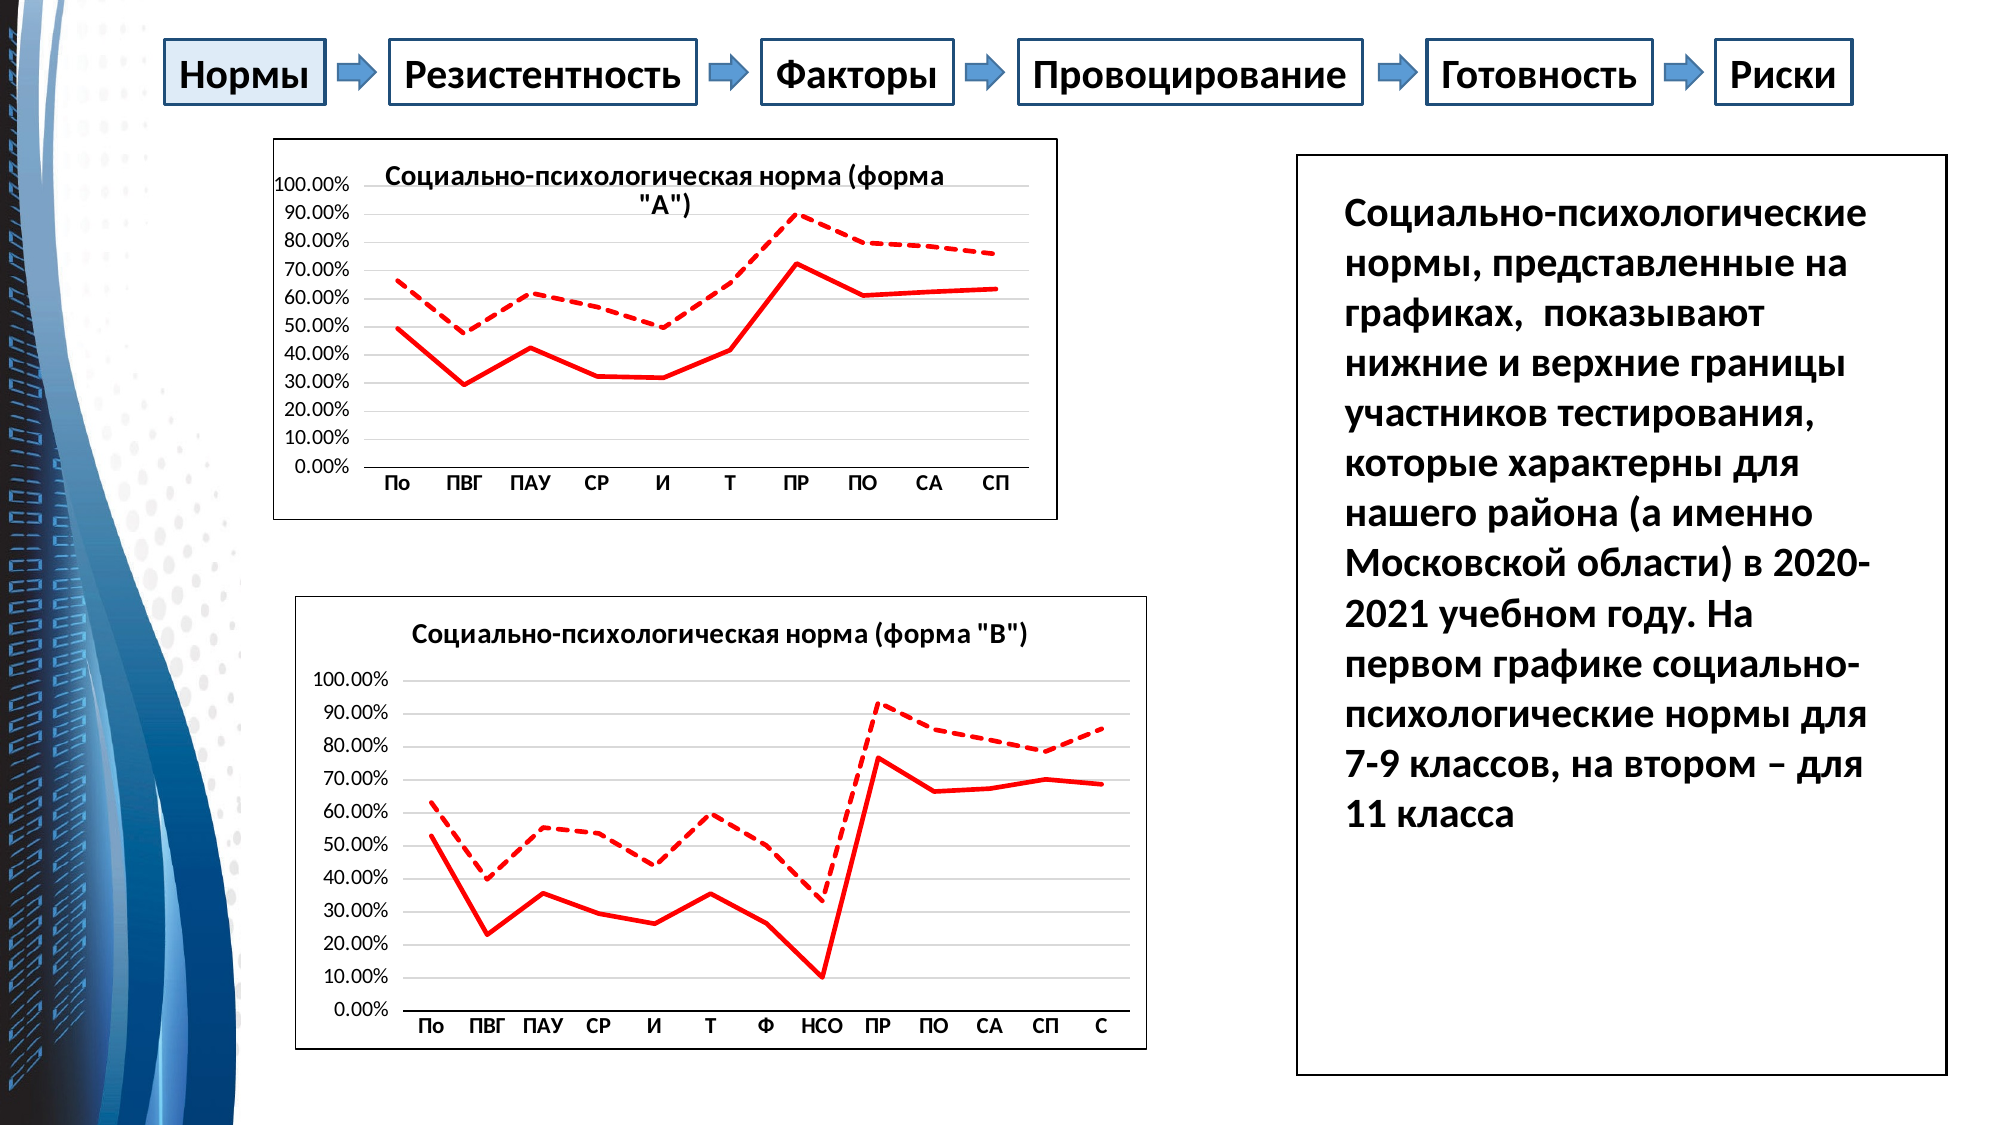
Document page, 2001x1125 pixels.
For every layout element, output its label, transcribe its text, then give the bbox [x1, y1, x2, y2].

text_box Риски [1715, 39, 1852, 105]
text_box [964, 53, 1006, 92]
text_box Резистентность [389, 39, 697, 105]
text_box [1377, 53, 1419, 92]
chart [272, 138, 1058, 521]
picture [0, 0, 241, 1125]
text_box [708, 53, 750, 92]
text_box [1663, 53, 1705, 92]
text_box [336, 53, 378, 92]
text_box Факторы [761, 39, 954, 105]
text_box Провоцирование [1018, 39, 1363, 105]
text_box [1296, 154, 1948, 1076]
text_box Нормы [241, 39, 326, 105]
text_box Готовность [1426, 39, 1653, 105]
text_box Социально-психологические нормы, представленные на графиках, показывают нижние и верхние границы участников тестирования, которые характерны для нашего района (а именно Московской области) в 2020-2021 учебном году. На первом графике социально-психологические нормы для 7-9 классов, на втором – для 11 класса [1329, 177, 1896, 843]
chart [294, 595, 1148, 1050]
